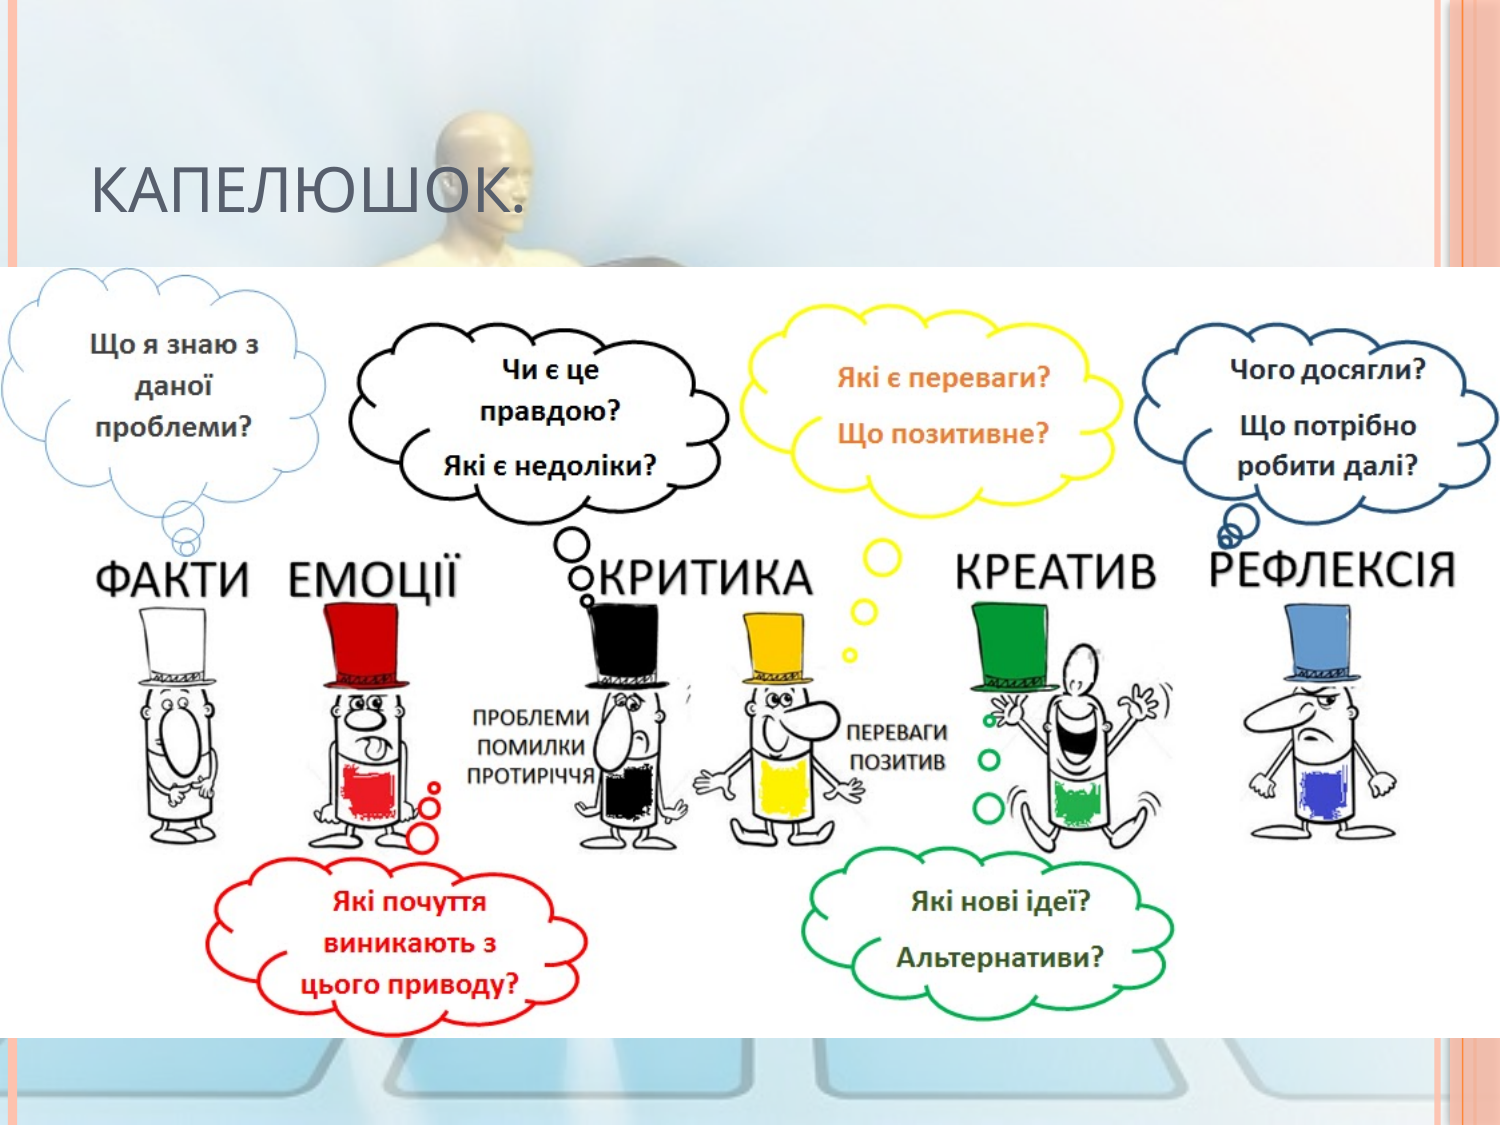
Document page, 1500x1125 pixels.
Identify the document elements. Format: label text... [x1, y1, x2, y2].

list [0, 266, 1500, 1039]
title Капелюшок. [75, 45, 1300, 233]
